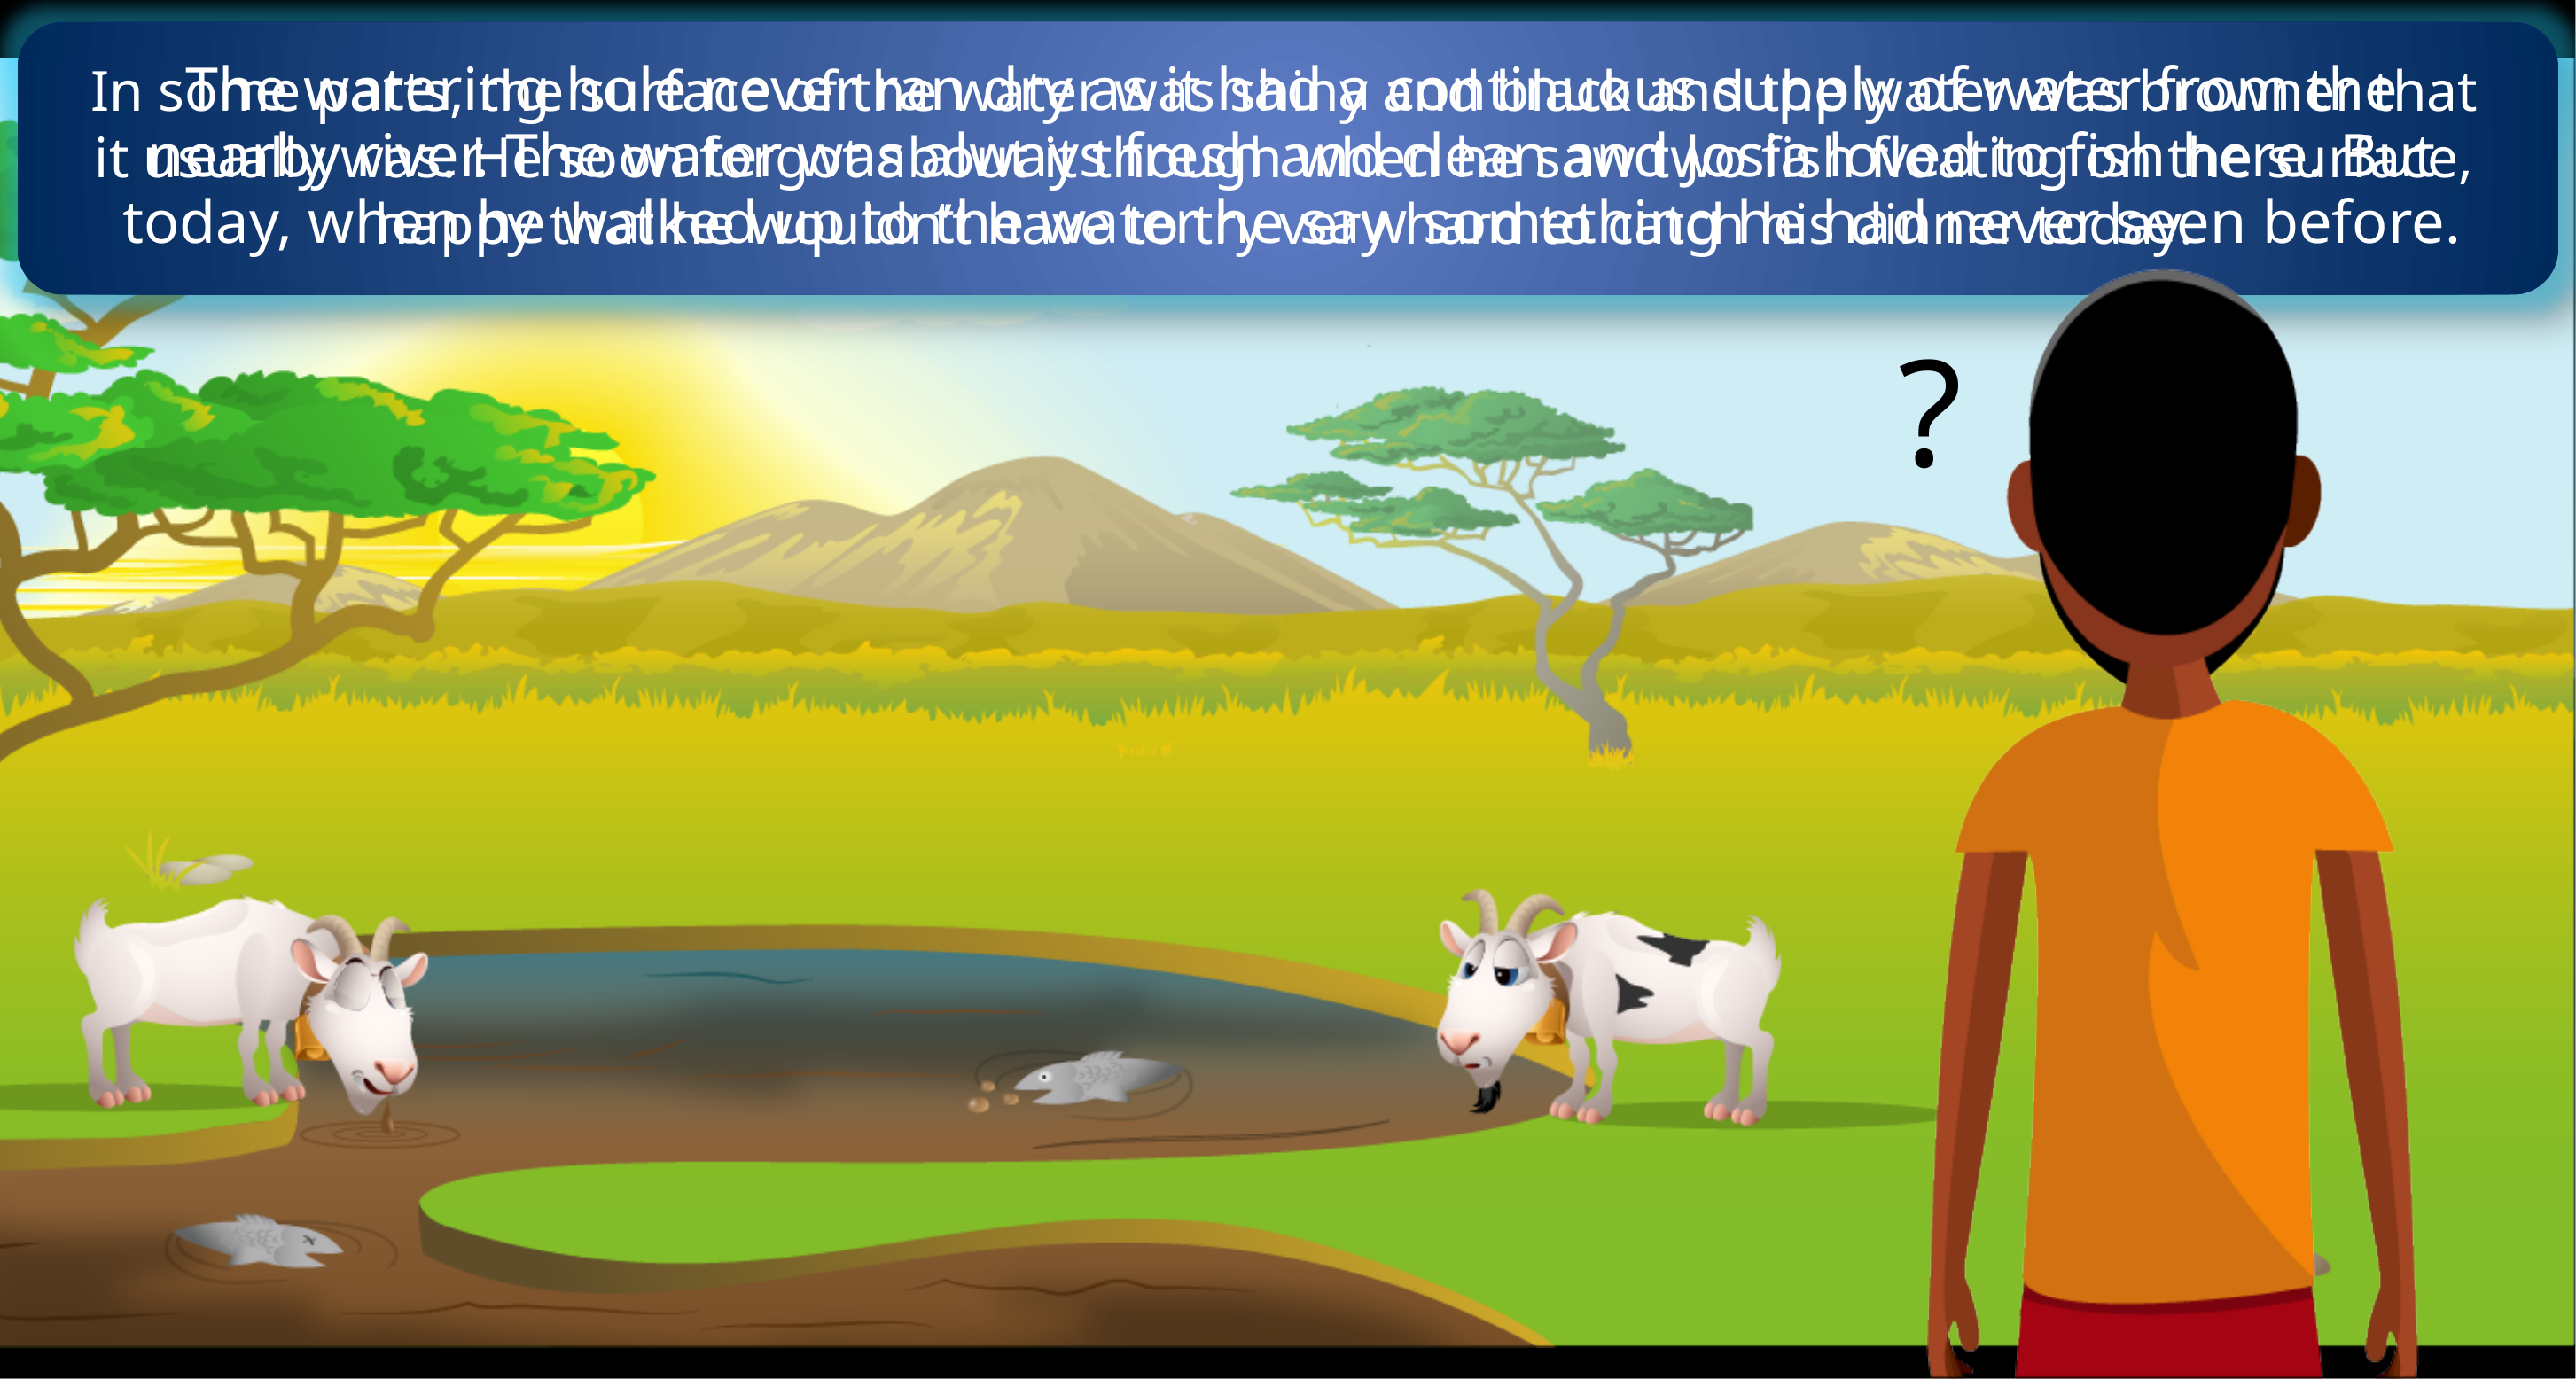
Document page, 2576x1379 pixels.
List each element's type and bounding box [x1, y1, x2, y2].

picture [297, 928, 455, 1030]
picture [1822, 197, 2502, 1379]
text_box [0, 0, 2576, 1379]
